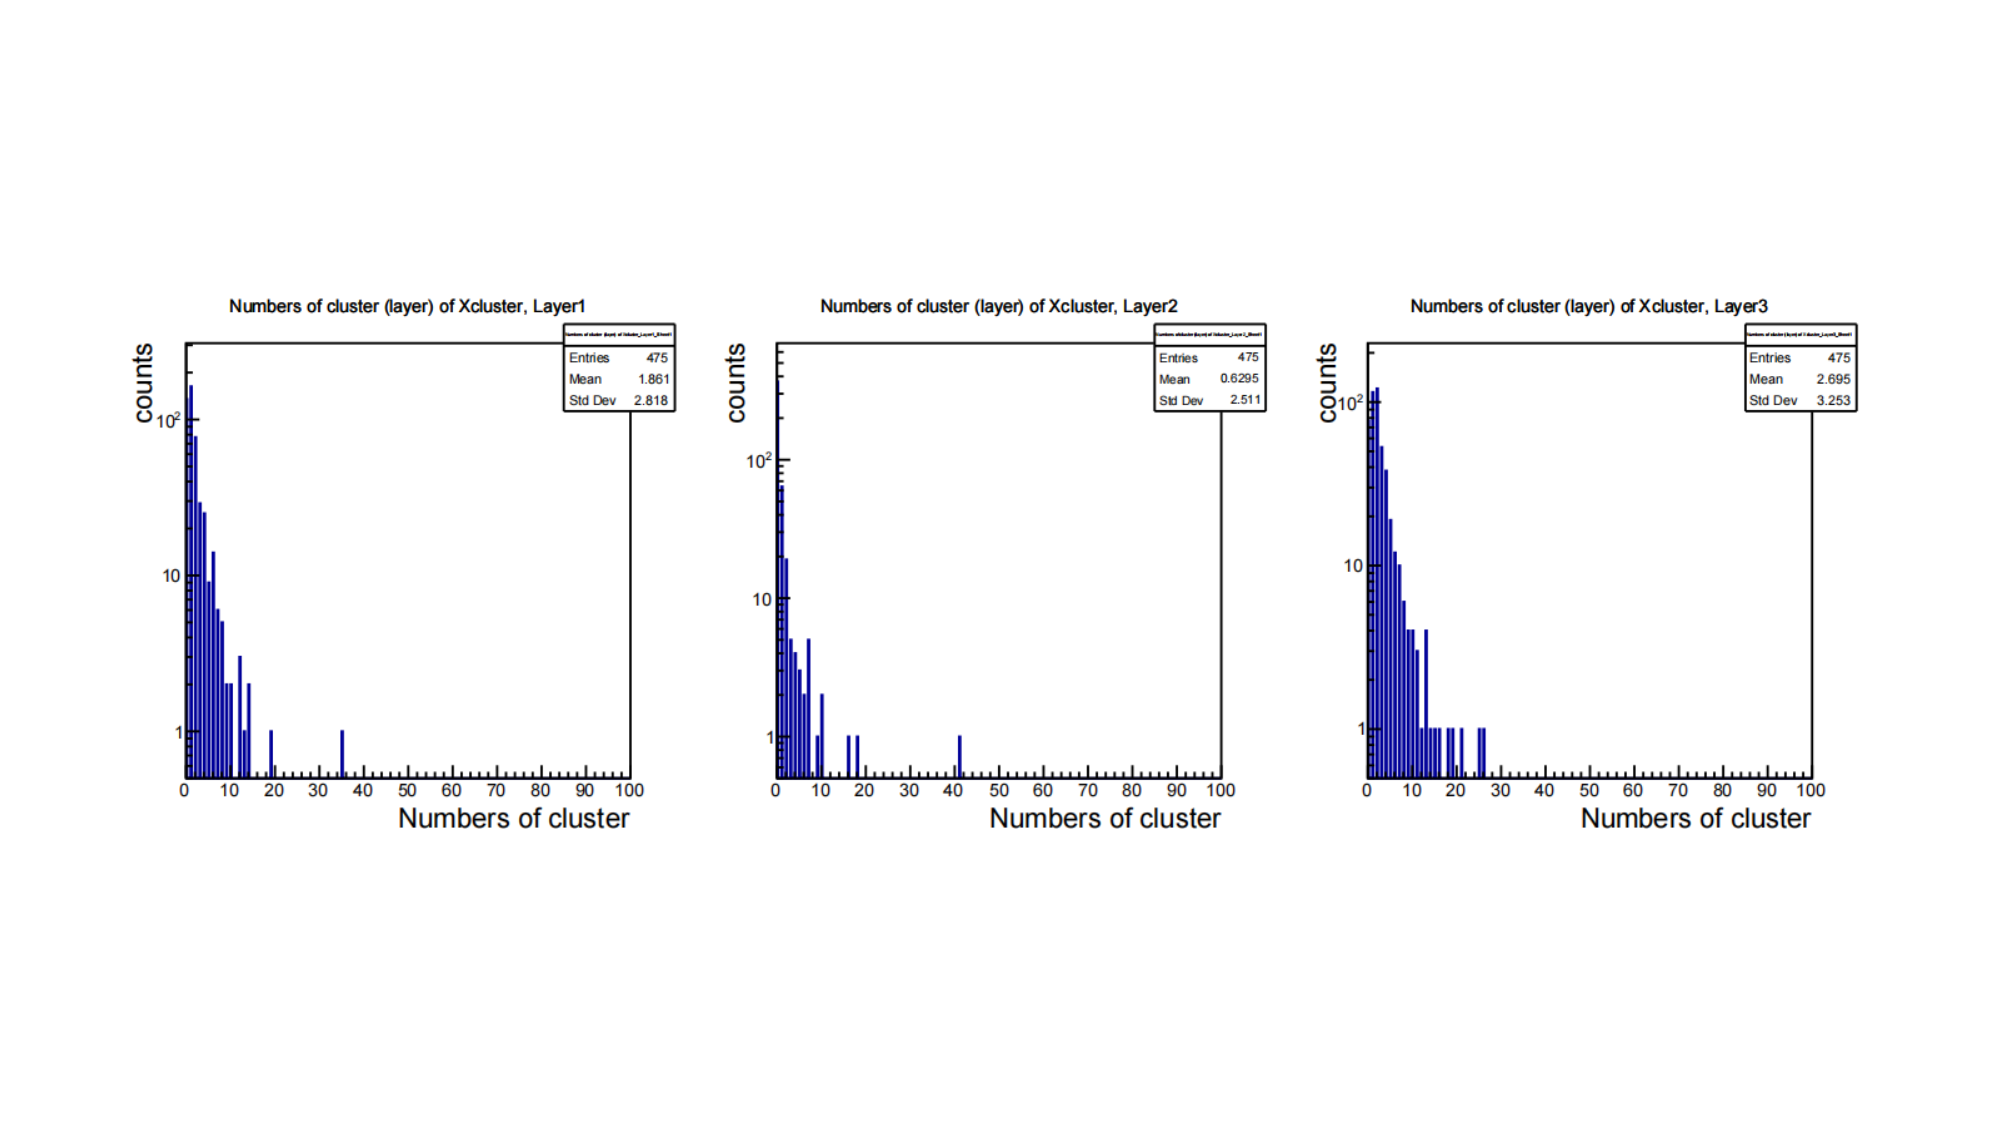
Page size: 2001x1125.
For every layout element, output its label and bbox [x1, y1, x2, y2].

picture [117, 286, 1883, 839]
